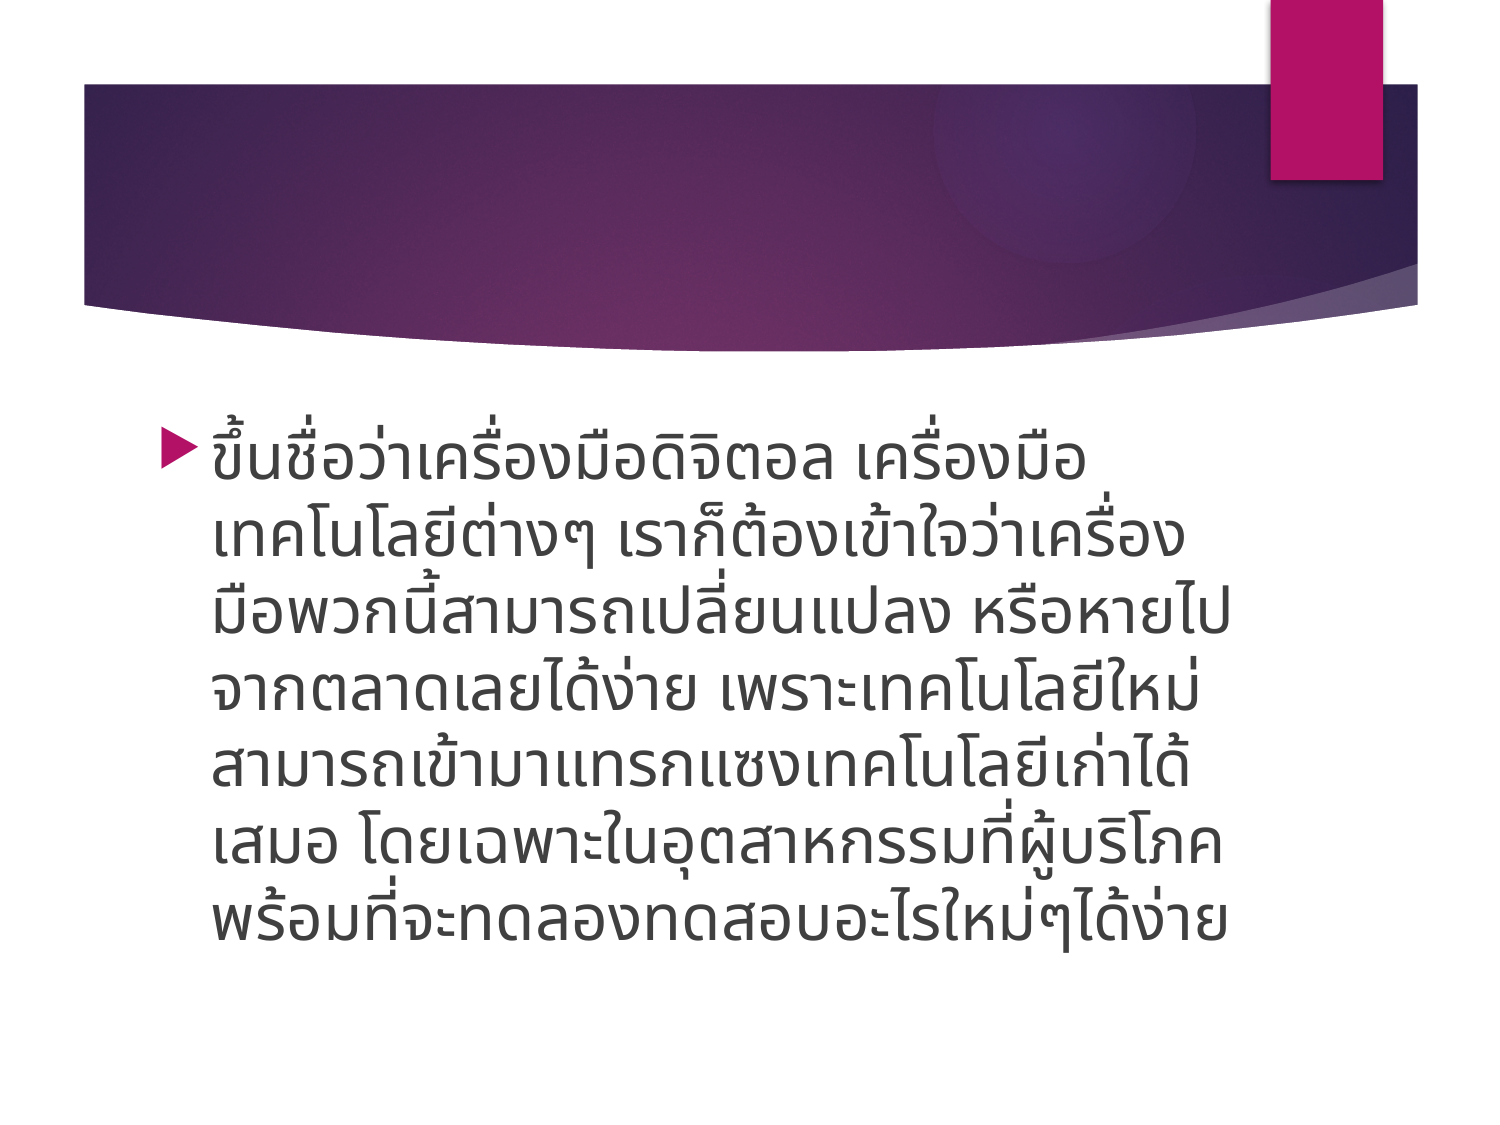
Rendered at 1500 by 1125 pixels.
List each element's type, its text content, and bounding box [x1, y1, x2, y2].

list ขึ้นชื่อว่าเครื่องมือดิจิตอล เครื่องมือเทคโนโลยีต่างๆ เราก็ต้องเข้าใจว่าเครื่องมือพวกนี้สามารถเปลี่ยนแปลง หรือหายไปจากตลาดเลยได้ง่าย เพราะเทคโนโลยีใหม่สามารถเข้ามาแทรกแซงเทคโนโลยีเก่าได้เสมอ โดยเฉพาะในอุตสาหกรรมที่ผู้บริโภคพร้อมที่จะทดลองทดสอบอะไรใหม่ๆได้ง่าย [141, 408, 1263, 988]
